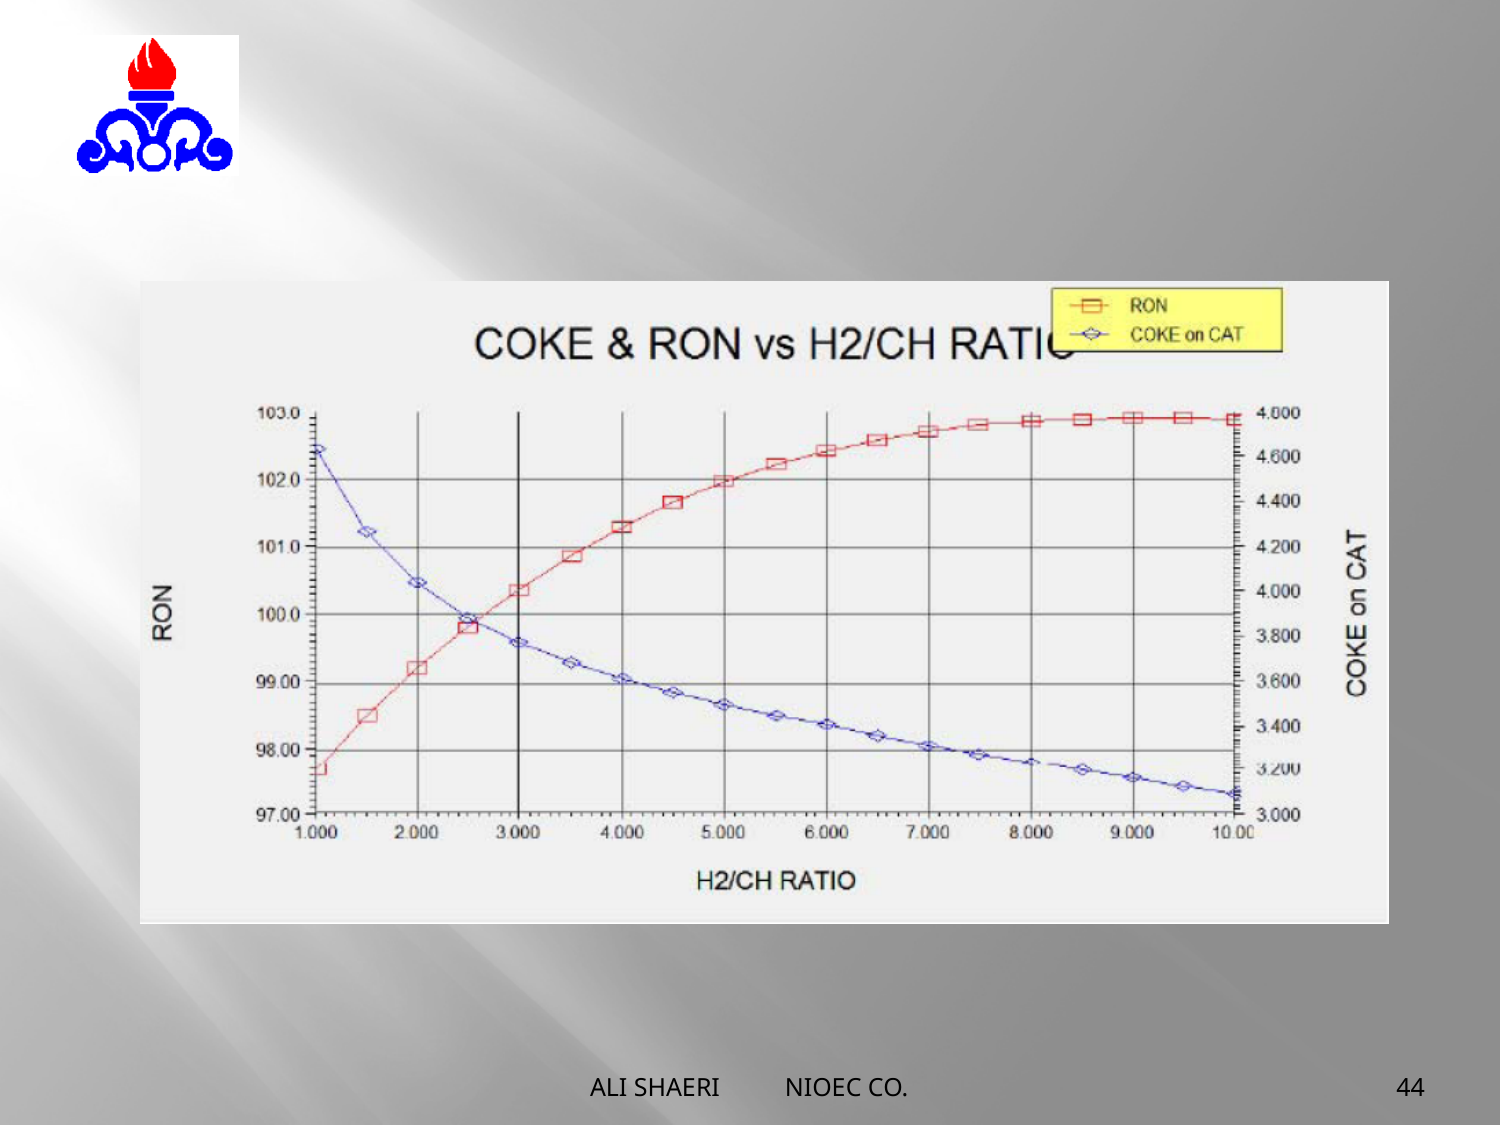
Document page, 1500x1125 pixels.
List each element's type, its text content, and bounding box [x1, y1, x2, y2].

slide_number 44 [1299, 1052, 1425, 1113]
picture [70, 34, 239, 176]
footer ALI SHAERI NIOEC CO. [512, 1052, 988, 1113]
picture [140, 280, 1390, 924]
